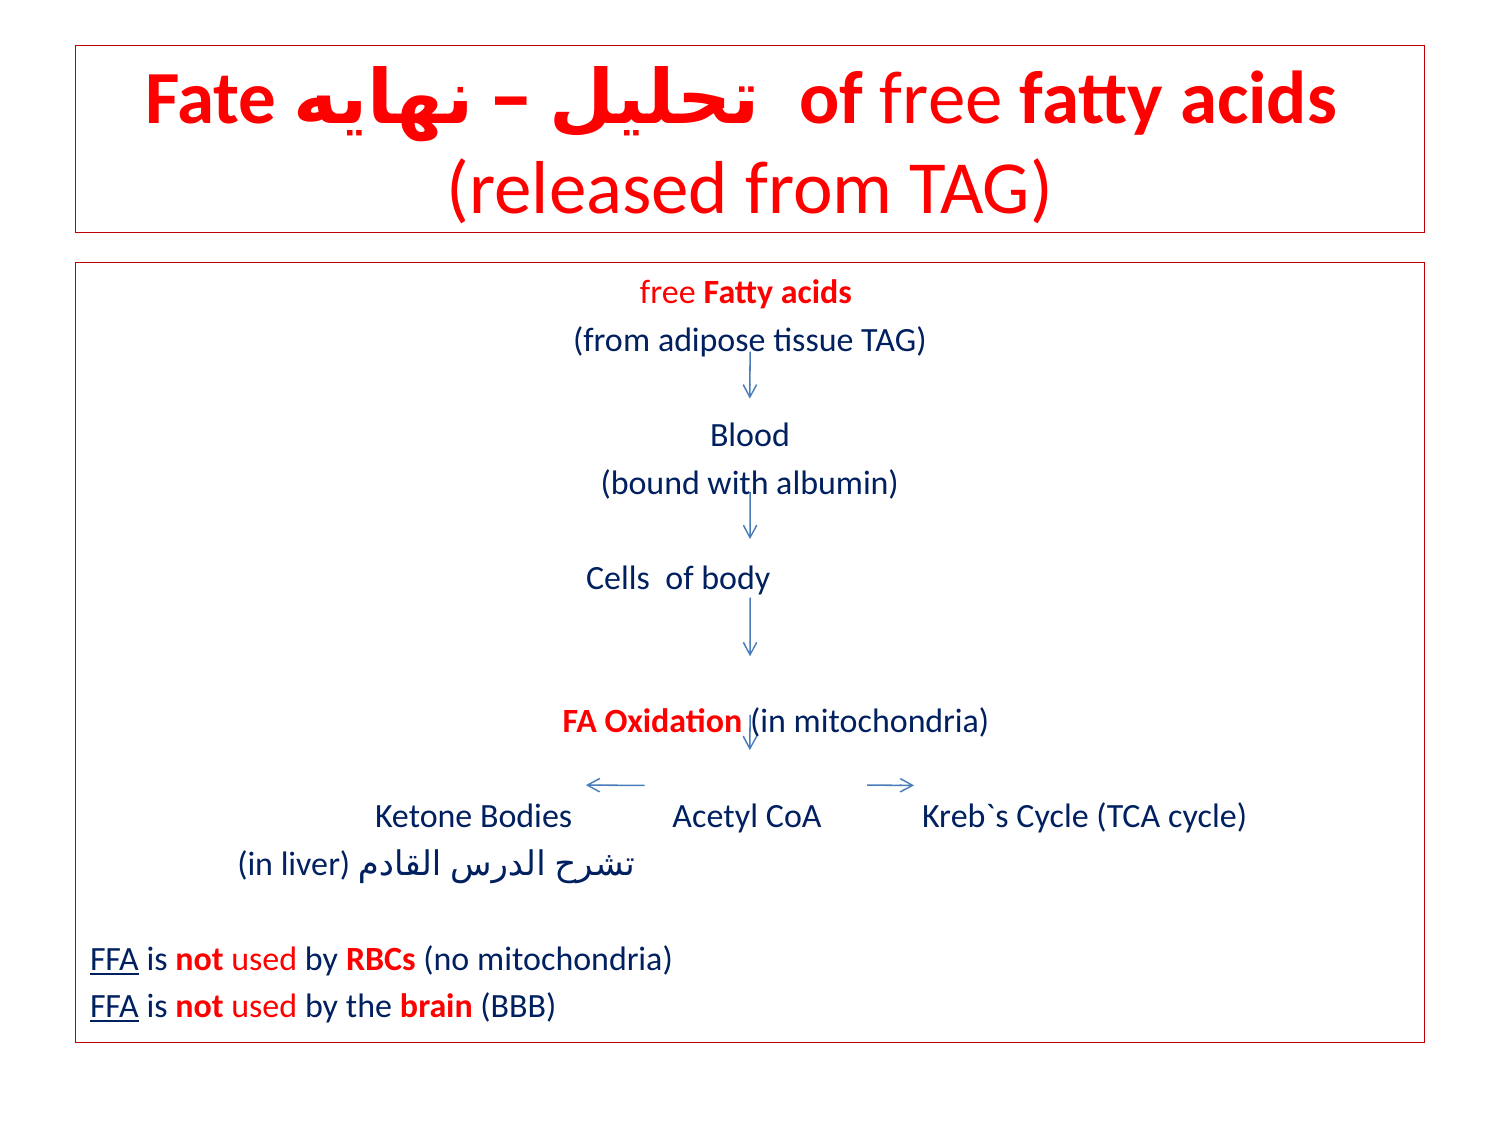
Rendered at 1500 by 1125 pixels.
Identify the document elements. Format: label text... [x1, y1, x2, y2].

title Fate تحليل – نهايه of free fatty acids (released from TAG) [75, 45, 1425, 233]
list free Fatty acids (from adipose tissue TAG) Blood (bound with albumin) Cells of body FA Oxidation (in mitochondria) Ketone Bodies Acetyl CoA Kreb`s Cycle (TCA cycle) (in liver) تشرح الدرس القادم FFA is not used by RBCs (no mitochondria) FFA is not used by the brain (BBB) [75, 262, 1425, 1043]
